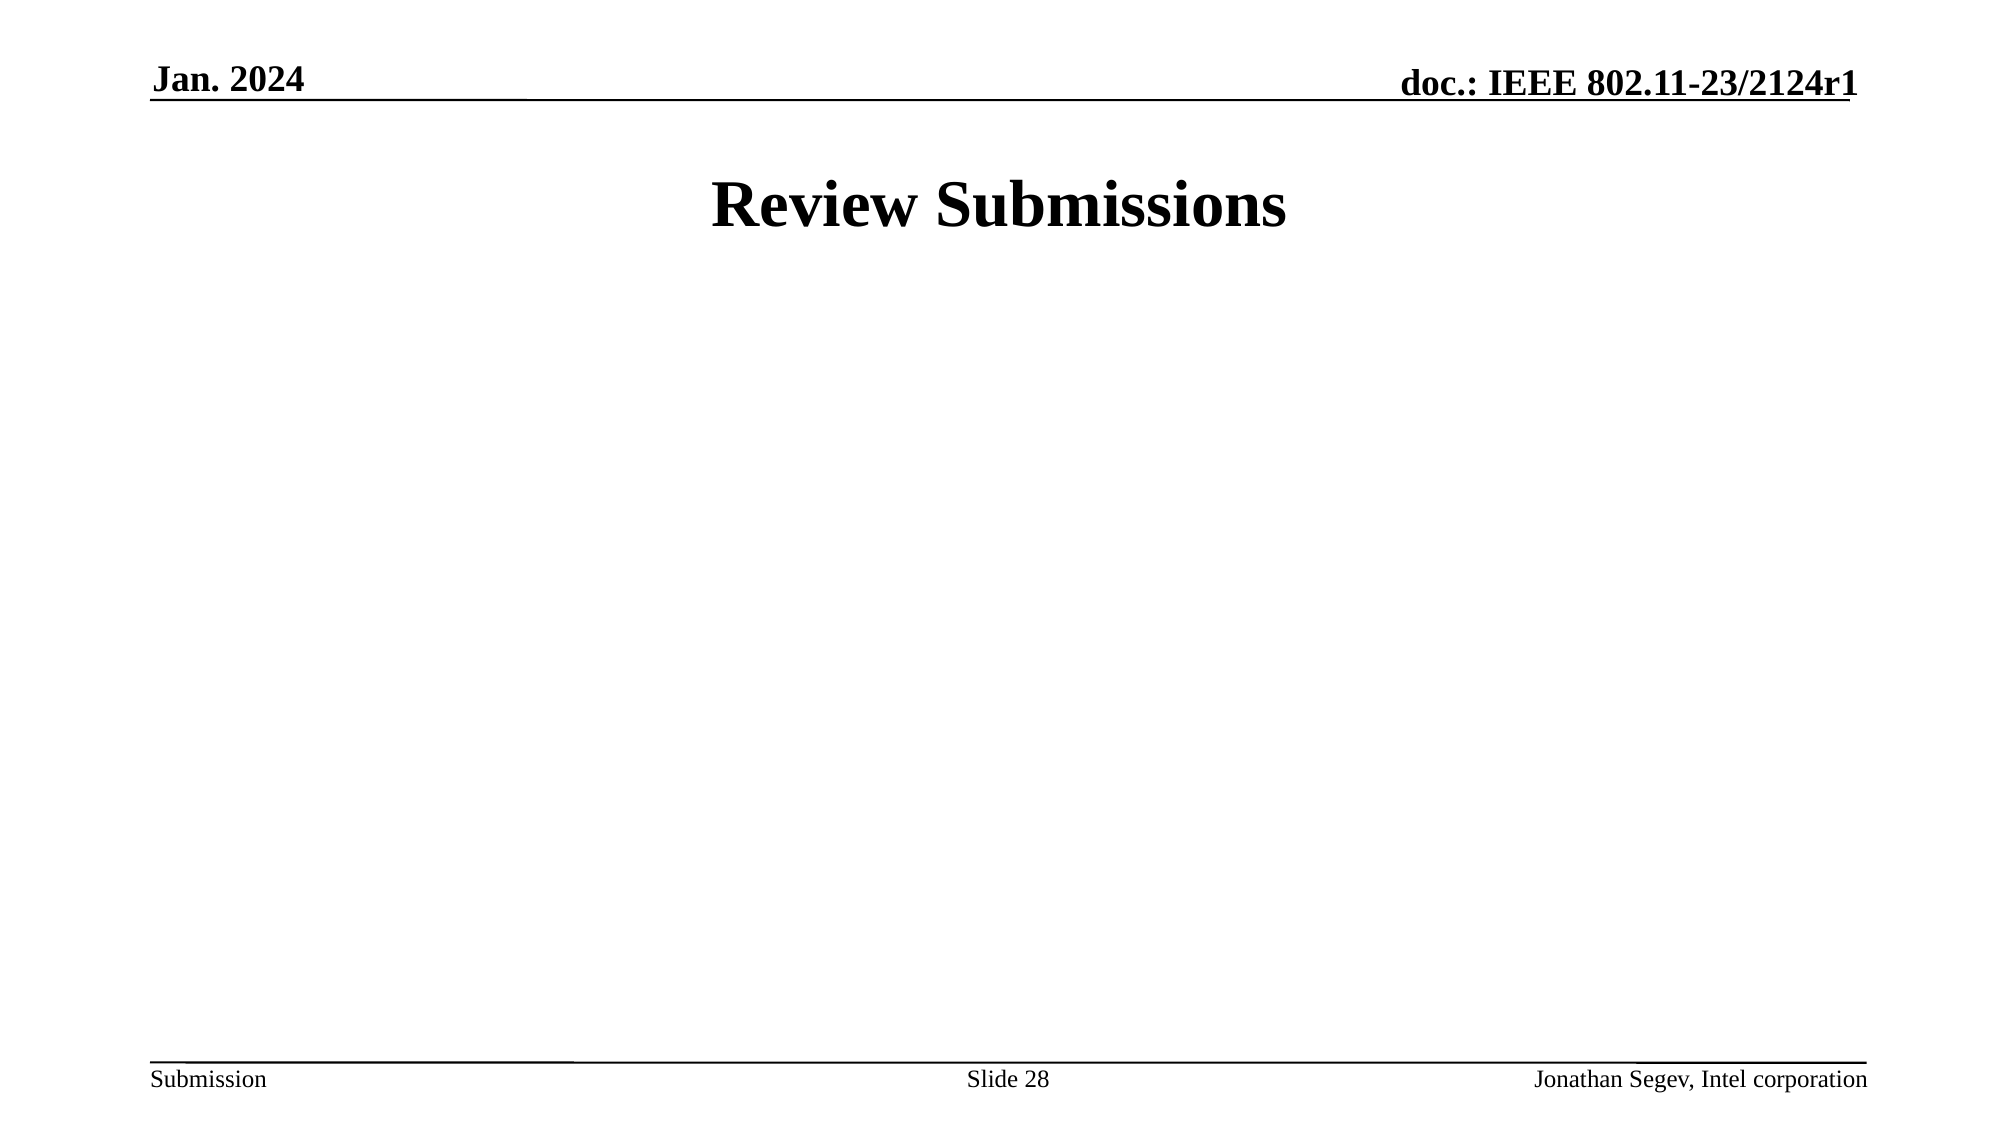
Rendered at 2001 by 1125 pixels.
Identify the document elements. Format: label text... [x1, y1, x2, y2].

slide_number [152, 54, 563, 100]
footer Jonathan Segev, Intel corporation [1171, 1061, 1869, 1093]
slide_number Slide 28 [950, 1061, 1067, 1123]
title Review Submissions [149, 112, 1850, 288]
